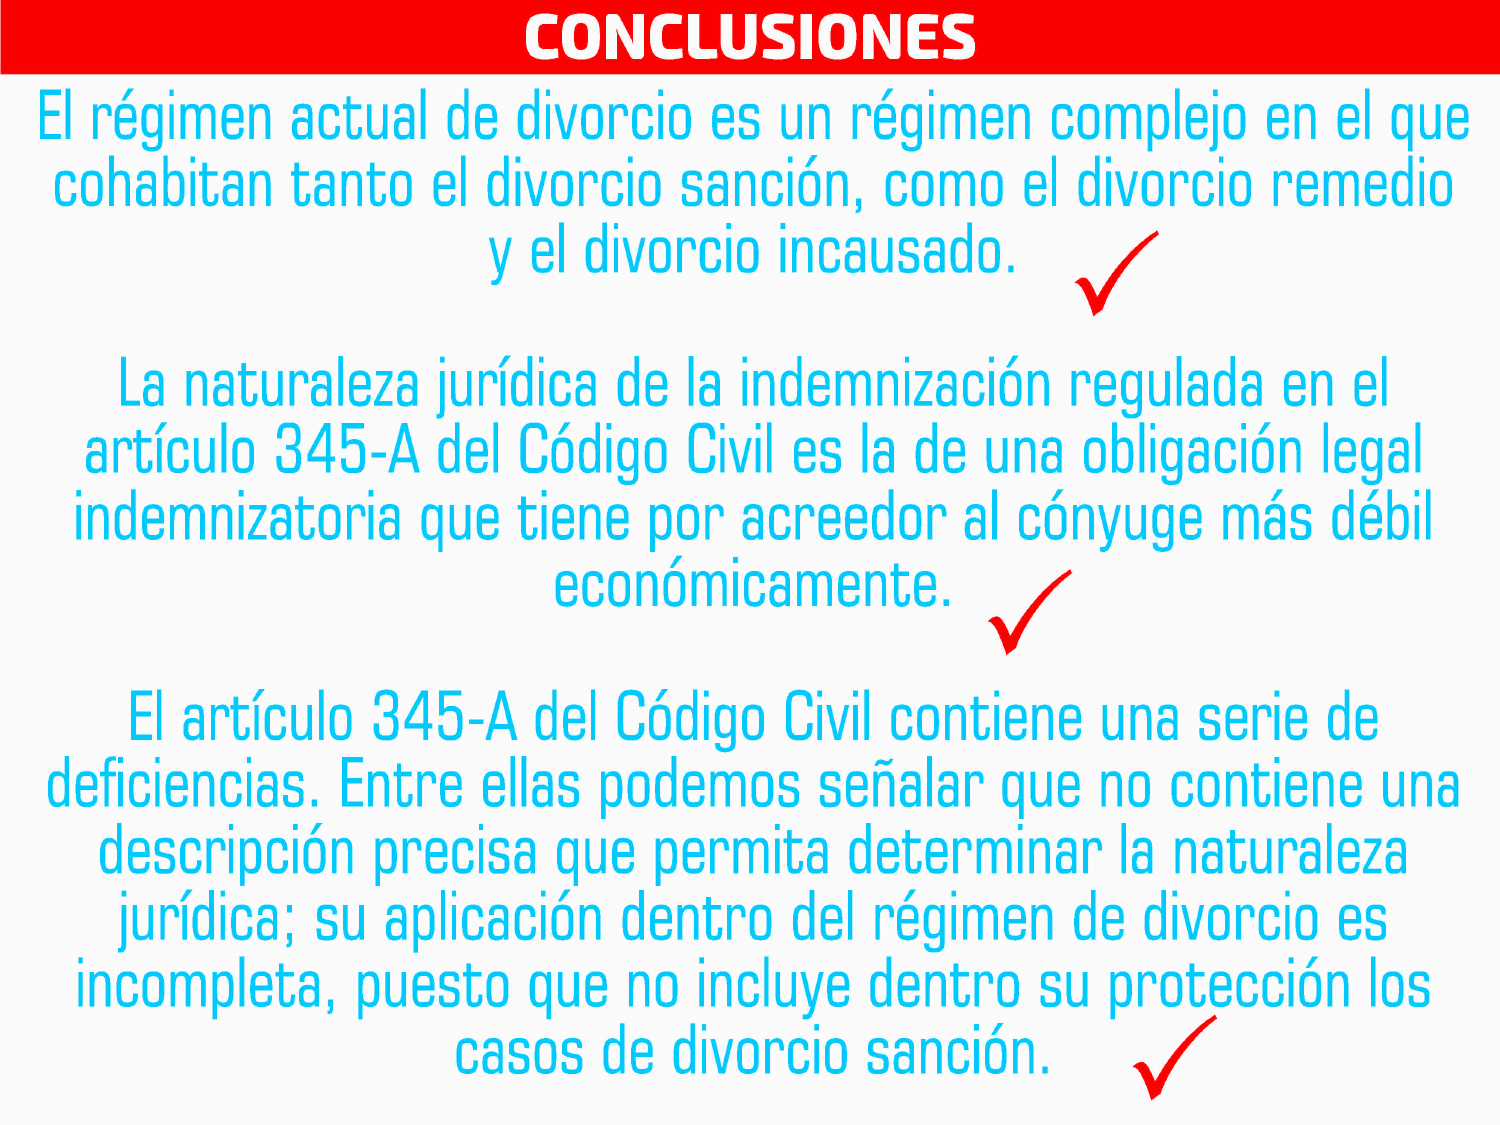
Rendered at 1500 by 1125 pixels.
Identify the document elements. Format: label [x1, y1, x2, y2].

list [0, 0, 1500, 1125]
